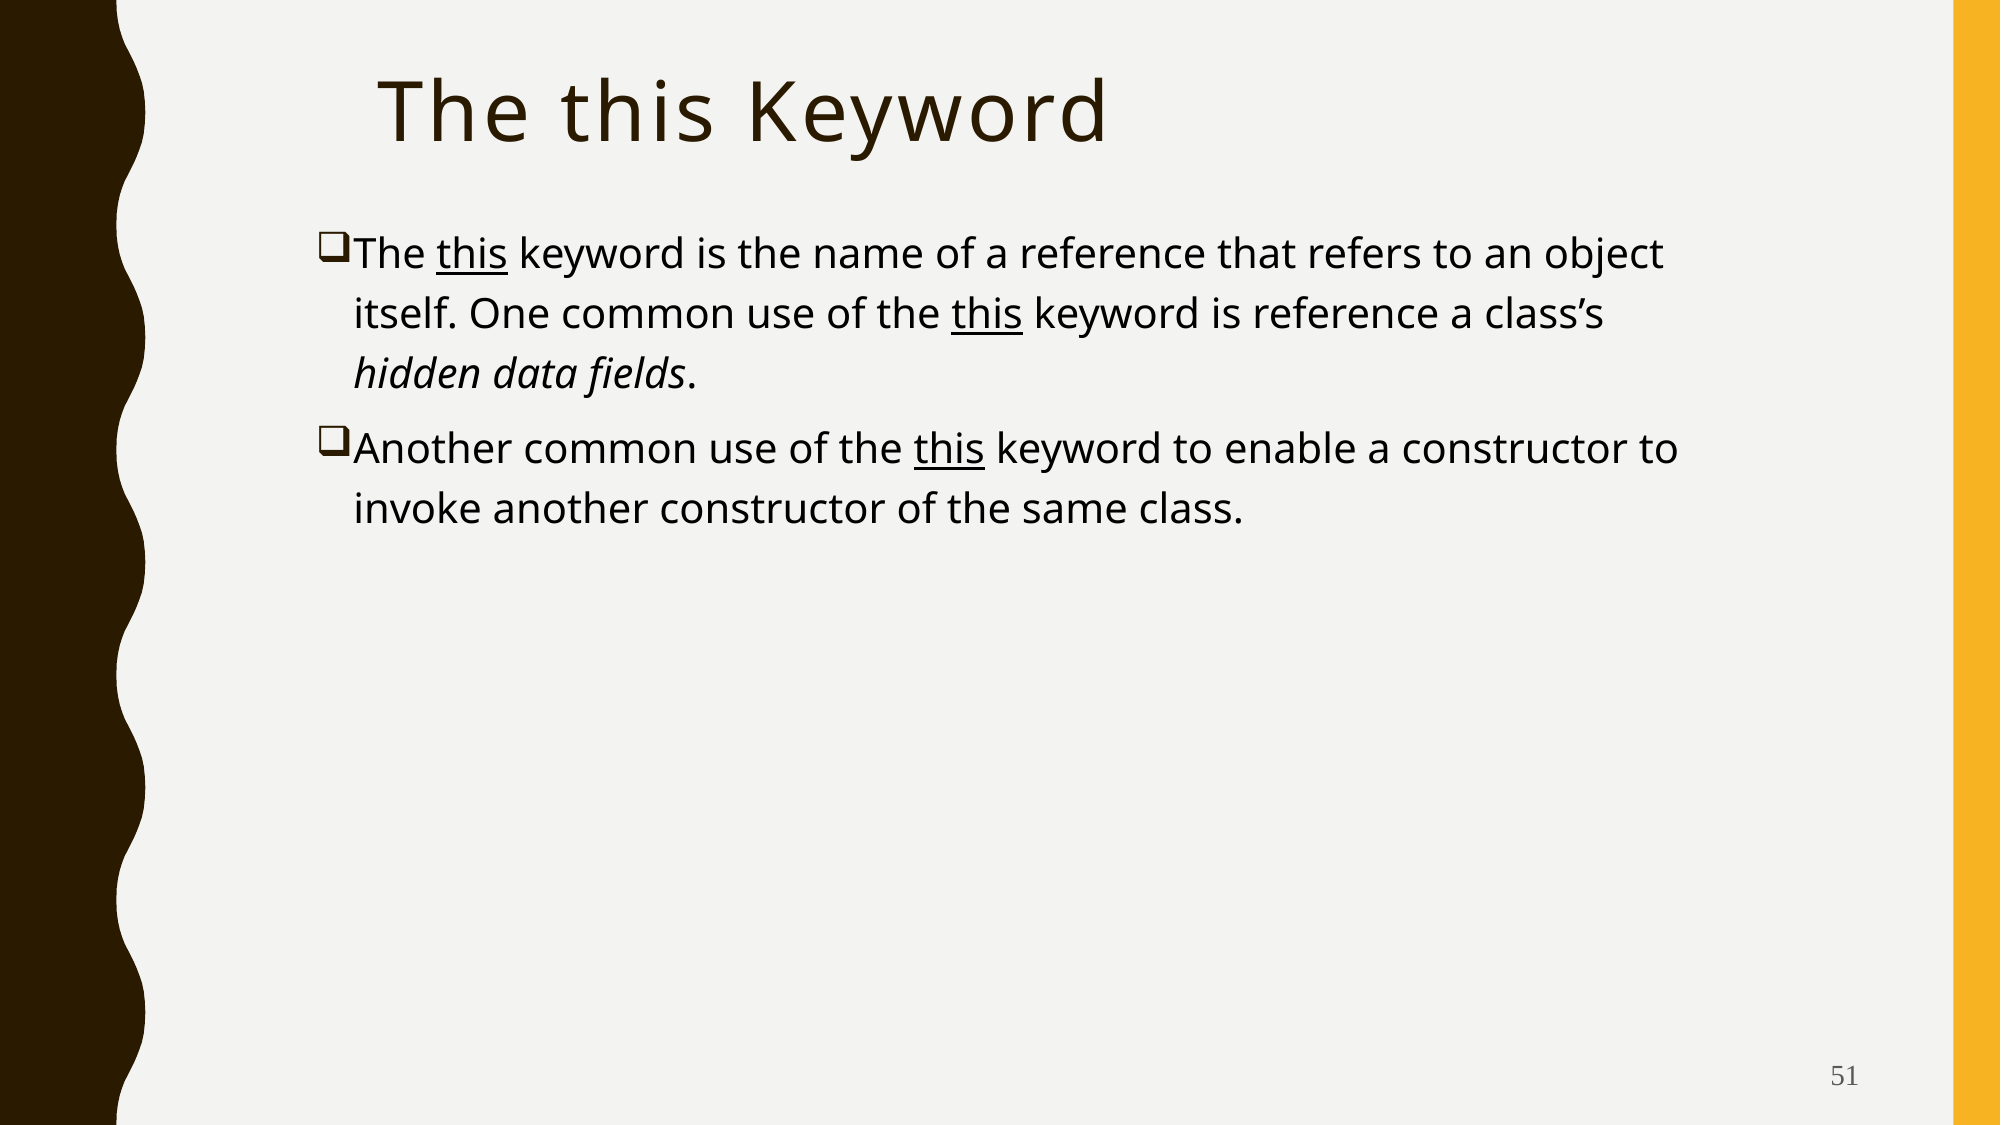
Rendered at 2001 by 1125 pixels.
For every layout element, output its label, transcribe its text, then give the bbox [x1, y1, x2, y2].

list The this keyword is the name of a reference that refers to an object itself. One common use of the this keyword is reference a class’s hidden data fields. Another common use of the this keyword to enable a constructor to invoke another constructor of the same class. [300, 209, 1700, 1013]
title The this Keyword [362, 62, 1638, 188]
slide_number 51 [1412, 1045, 1875, 1103]
